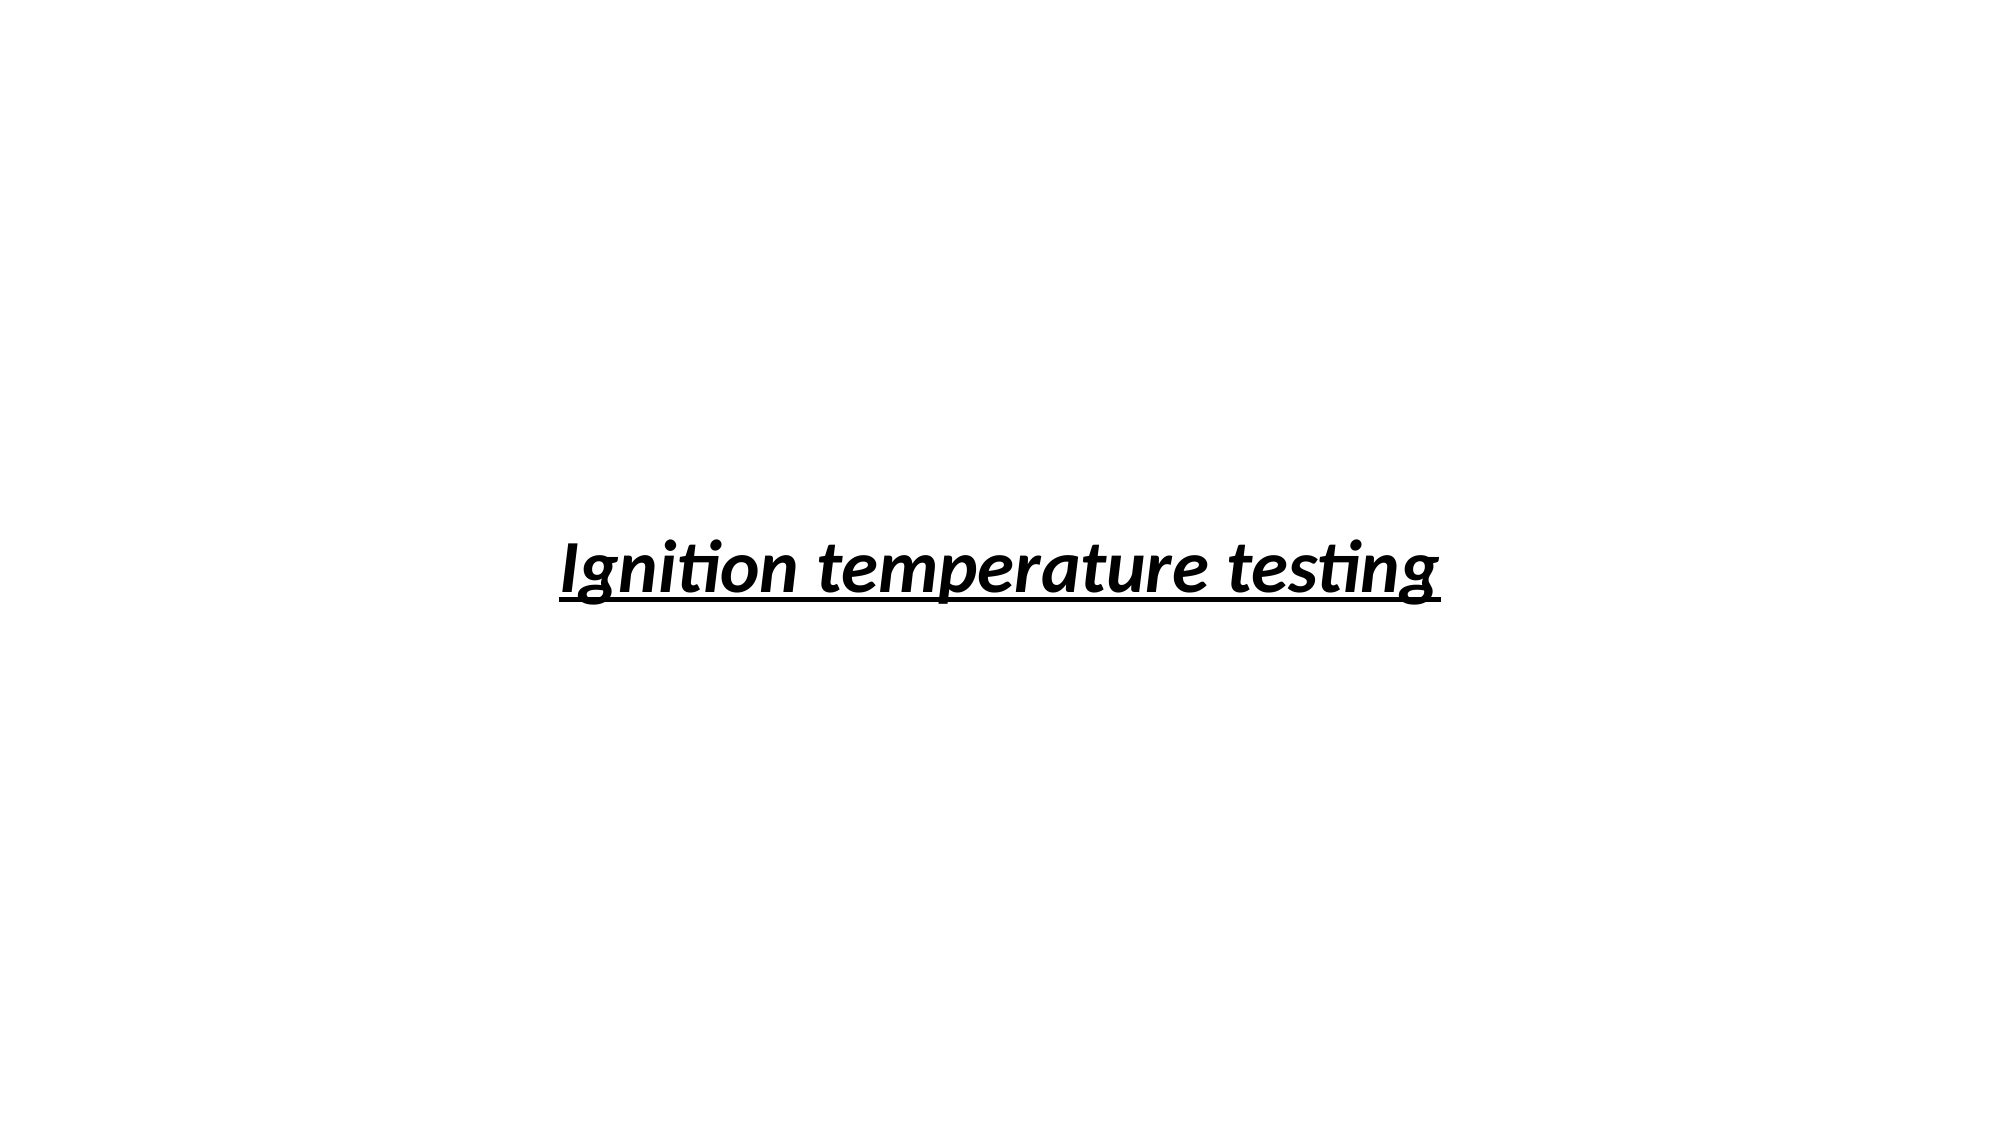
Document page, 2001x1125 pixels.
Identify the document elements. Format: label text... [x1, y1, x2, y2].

title Ignition temperature testing [99, 468, 1900, 657]
